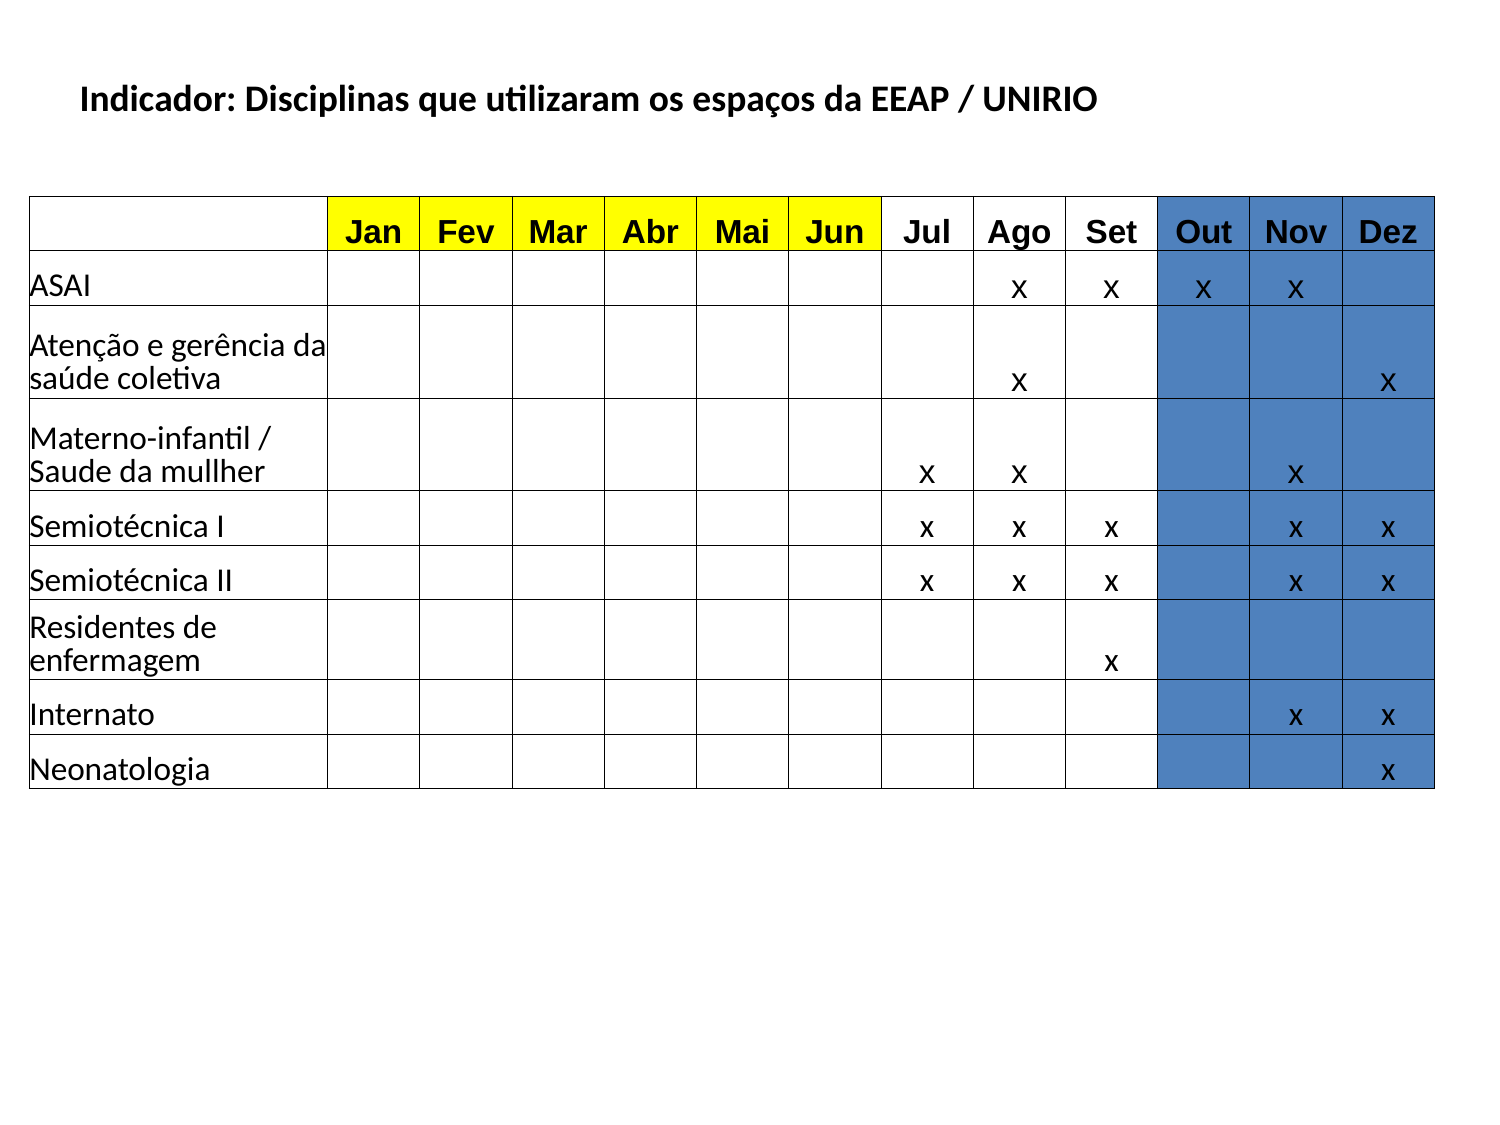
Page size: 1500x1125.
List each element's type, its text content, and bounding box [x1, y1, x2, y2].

table_cell [420, 306, 512, 398]
table_cell [605, 735, 696, 788]
table_cell [1250, 306, 1342, 398]
table_cell x [974, 491, 1065, 545]
table_cell [328, 306, 419, 398]
table_cell x [1250, 546, 1342, 599]
table_cell x [882, 546, 973, 599]
table_cell [1158, 306, 1249, 398]
table_cell [697, 491, 788, 545]
table_cell [789, 399, 881, 490]
table_cell x [1343, 491, 1434, 545]
table_cell [882, 735, 973, 788]
table_cell [882, 306, 973, 398]
table_cell Semiotécnica I [30, 491, 327, 545]
table_cell x [1343, 735, 1434, 788]
table_cell [328, 491, 419, 545]
table_cell [420, 251, 512, 305]
table_cell [513, 546, 604, 599]
table_cell x [974, 306, 1065, 398]
text_box Indicador: Disciplinas que utilizaram os espaços da EEAP / UNIRIO [64, 66, 1282, 127]
table_header Mai [697, 197, 788, 250]
table_cell [328, 735, 419, 788]
table_cell [605, 491, 696, 545]
table_cell [328, 546, 419, 599]
table_cell [605, 546, 696, 599]
table_cell [1343, 251, 1434, 305]
table_cell [420, 600, 512, 679]
table_cell [789, 251, 881, 305]
table_cell x [1066, 600, 1157, 679]
table_cell [789, 735, 881, 788]
table_cell x [1158, 251, 1249, 305]
table_cell [697, 680, 788, 734]
table_cell [513, 680, 604, 734]
table_cell Neonatologia [30, 735, 327, 788]
table_cell x [1343, 546, 1434, 599]
table_cell [1066, 735, 1157, 788]
table_cell [420, 491, 512, 545]
table_cell x [1343, 680, 1434, 734]
table_cell [1066, 306, 1157, 398]
table_cell [697, 735, 788, 788]
table_header Jun [789, 197, 881, 250]
table_cell [1250, 600, 1342, 679]
table_cell [328, 680, 419, 734]
table_cell [697, 399, 788, 490]
table_cell Materno-infantil / Saude da mullher [30, 399, 327, 490]
table_cell x [1250, 399, 1342, 490]
table_cell [697, 251, 788, 305]
table_header Set [1066, 197, 1157, 250]
table_cell [1250, 735, 1342, 788]
table_cell x [974, 399, 1065, 490]
table_cell [1343, 399, 1434, 490]
table_cell [605, 251, 696, 305]
table_cell [328, 251, 419, 305]
table_cell [420, 399, 512, 490]
table_cell x [1250, 251, 1342, 305]
table_cell x [1250, 680, 1342, 734]
table_cell x [974, 546, 1065, 599]
table_cell [605, 306, 696, 398]
table_cell [697, 306, 788, 398]
table_cell [882, 600, 973, 679]
table_cell [1158, 600, 1249, 679]
table_header Mar [513, 197, 604, 250]
table_cell [1158, 491, 1249, 545]
table_cell [513, 735, 604, 788]
table_cell [974, 735, 1065, 788]
table_cell x [1250, 491, 1342, 545]
table_cell [605, 680, 696, 734]
table_cell [605, 399, 696, 490]
table_cell x [974, 251, 1065, 305]
table_header Dez [1343, 197, 1434, 250]
table_cell [697, 546, 788, 599]
table_cell [513, 491, 604, 545]
table_cell [420, 680, 512, 734]
table_cell [1158, 546, 1249, 599]
table_cell [1343, 600, 1434, 679]
table_cell [513, 600, 604, 679]
table_cell [1158, 680, 1249, 734]
table_cell [789, 491, 881, 545]
table_cell ASAI [30, 251, 327, 305]
table_cell [1066, 680, 1157, 734]
table_header Nov [1250, 197, 1342, 250]
table_cell [1158, 399, 1249, 490]
table_cell x [1066, 546, 1157, 599]
table_cell Residentes de enfermagem [30, 600, 327, 679]
table_header Out [1158, 197, 1249, 250]
table_cell [882, 680, 973, 734]
table_cell [1066, 399, 1157, 490]
table_header Jan [328, 197, 419, 250]
table_cell x [1343, 306, 1434, 398]
table_cell [513, 306, 604, 398]
table_cell Internato [30, 680, 327, 734]
table_cell [789, 306, 881, 398]
table_cell [420, 546, 512, 599]
table_cell [513, 251, 604, 305]
table_cell [328, 399, 419, 490]
table_cell [974, 600, 1065, 679]
table_header [30, 197, 327, 250]
table_cell Semiotécnica II [30, 546, 327, 599]
table_cell [789, 546, 881, 599]
table_cell [328, 600, 419, 679]
table_cell [789, 600, 881, 679]
table_header Jul [882, 197, 973, 250]
table_cell [789, 680, 881, 734]
table_cell x [882, 491, 973, 545]
table_cell [697, 600, 788, 679]
table_cell [974, 680, 1065, 734]
table_cell Atenção e gerência da saúde coletiva [30, 306, 327, 398]
table_cell x [1066, 491, 1157, 545]
table_header Ago [974, 197, 1065, 250]
table_header Abr [605, 197, 696, 250]
table_cell [420, 735, 512, 788]
table_cell x [882, 399, 973, 490]
table_cell [1158, 735, 1249, 788]
table_cell [605, 600, 696, 679]
table_cell x [1066, 251, 1157, 305]
table_header Fev [420, 197, 512, 250]
table_cell [882, 251, 973, 305]
table_cell [513, 399, 604, 490]
